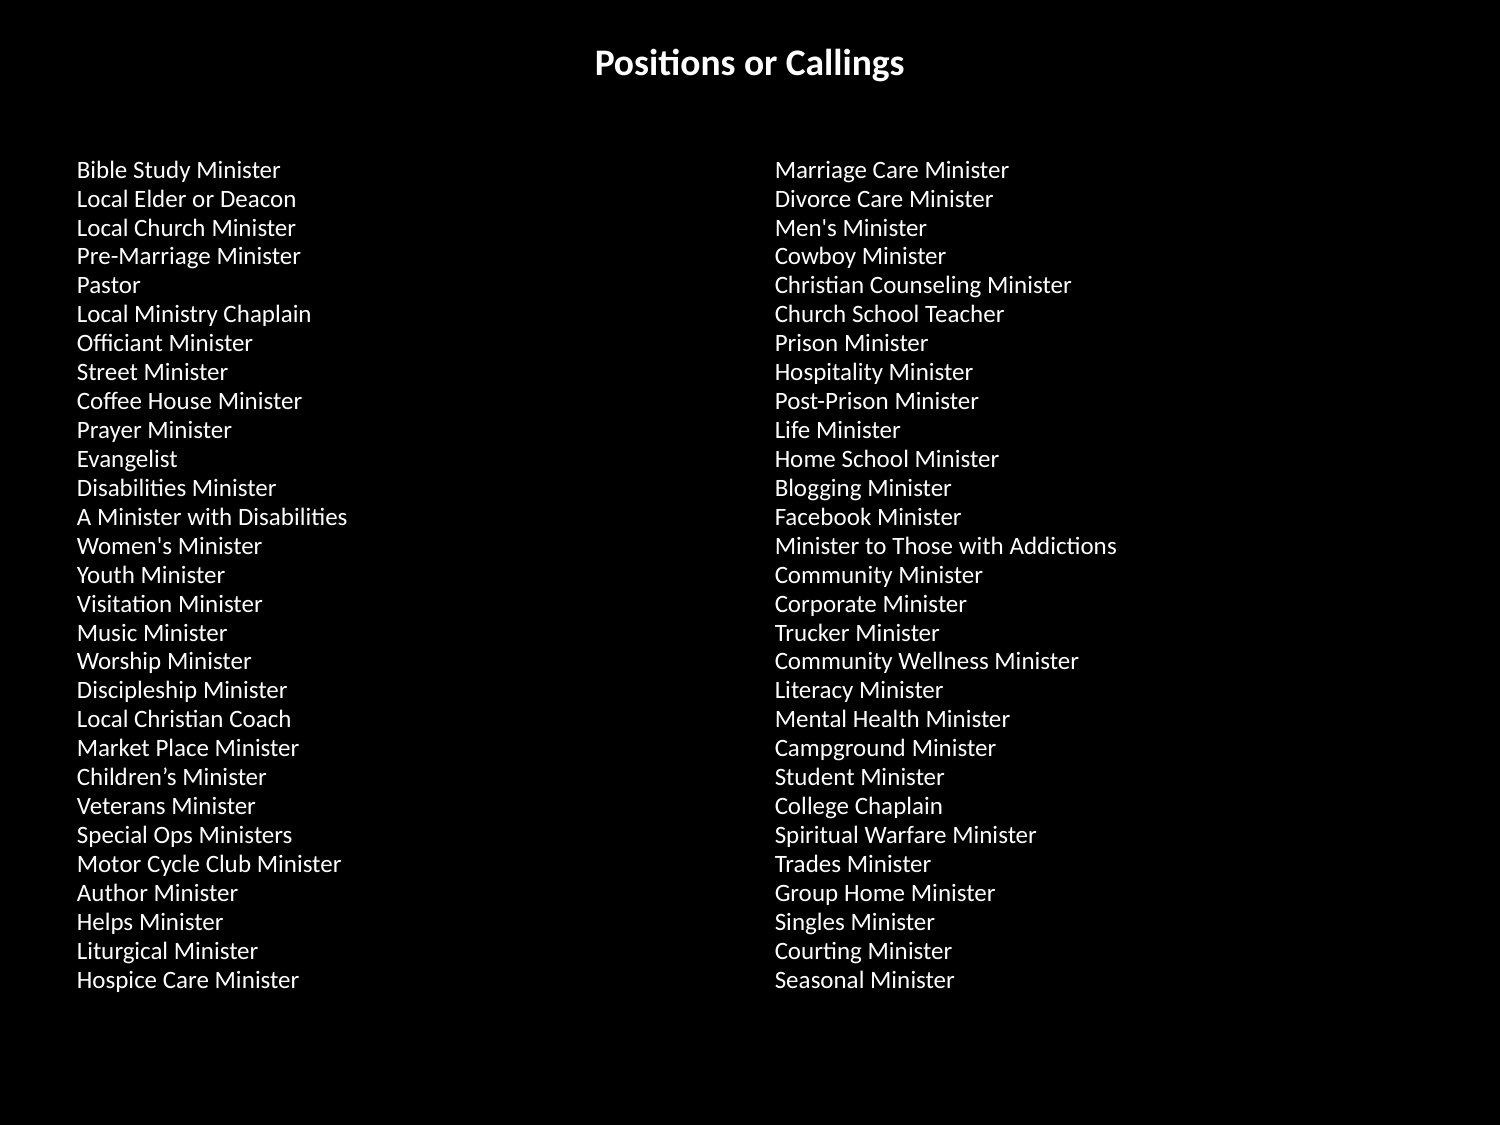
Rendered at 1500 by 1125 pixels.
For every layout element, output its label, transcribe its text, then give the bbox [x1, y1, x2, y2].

list Marriage Care Minister Divorce Care Minister Men's Minister Cowboy Minister Christian Counseling Minister Church School Teacher Prison Minister Hospitality Minister Post-Prison Minister Life Minister Home School Minister Blogging Minister Facebook Minister Minister to Those with Addictions Community Minister Corporate Minister Trucker Minister Community Wellness Minister Literacy Minister Mental Health Minister Campground Minister Student Minister College Chaplain Spiritual Warfare Minister Trades Minister Group Home Minister Singles Minister Courting Minister Seasonal Minister [759, 151, 1451, 1110]
list Bible Study Minister Local Elder or Deacon Local Church Minister Pre-Marriage Minister Pastor Local Ministry Chaplain Officiant Minister Street Minister Coffee House Minister Prayer Minister Evangelist Disabilities Minister A Minister with Disabilities Women's Minister Youth Minister Visitation Minister Music Minister Worship Minister Discipleship Minister Local Christian Coach Market Place Minister Children’s Minister Veterans Minister Special Ops Ministers Motor Cycle Club Minister Author Minister Helps Minister Liturgical Minister Hospice Care Minister [61, 151, 725, 1110]
text_box Positions or Callings [74, 30, 1426, 92]
